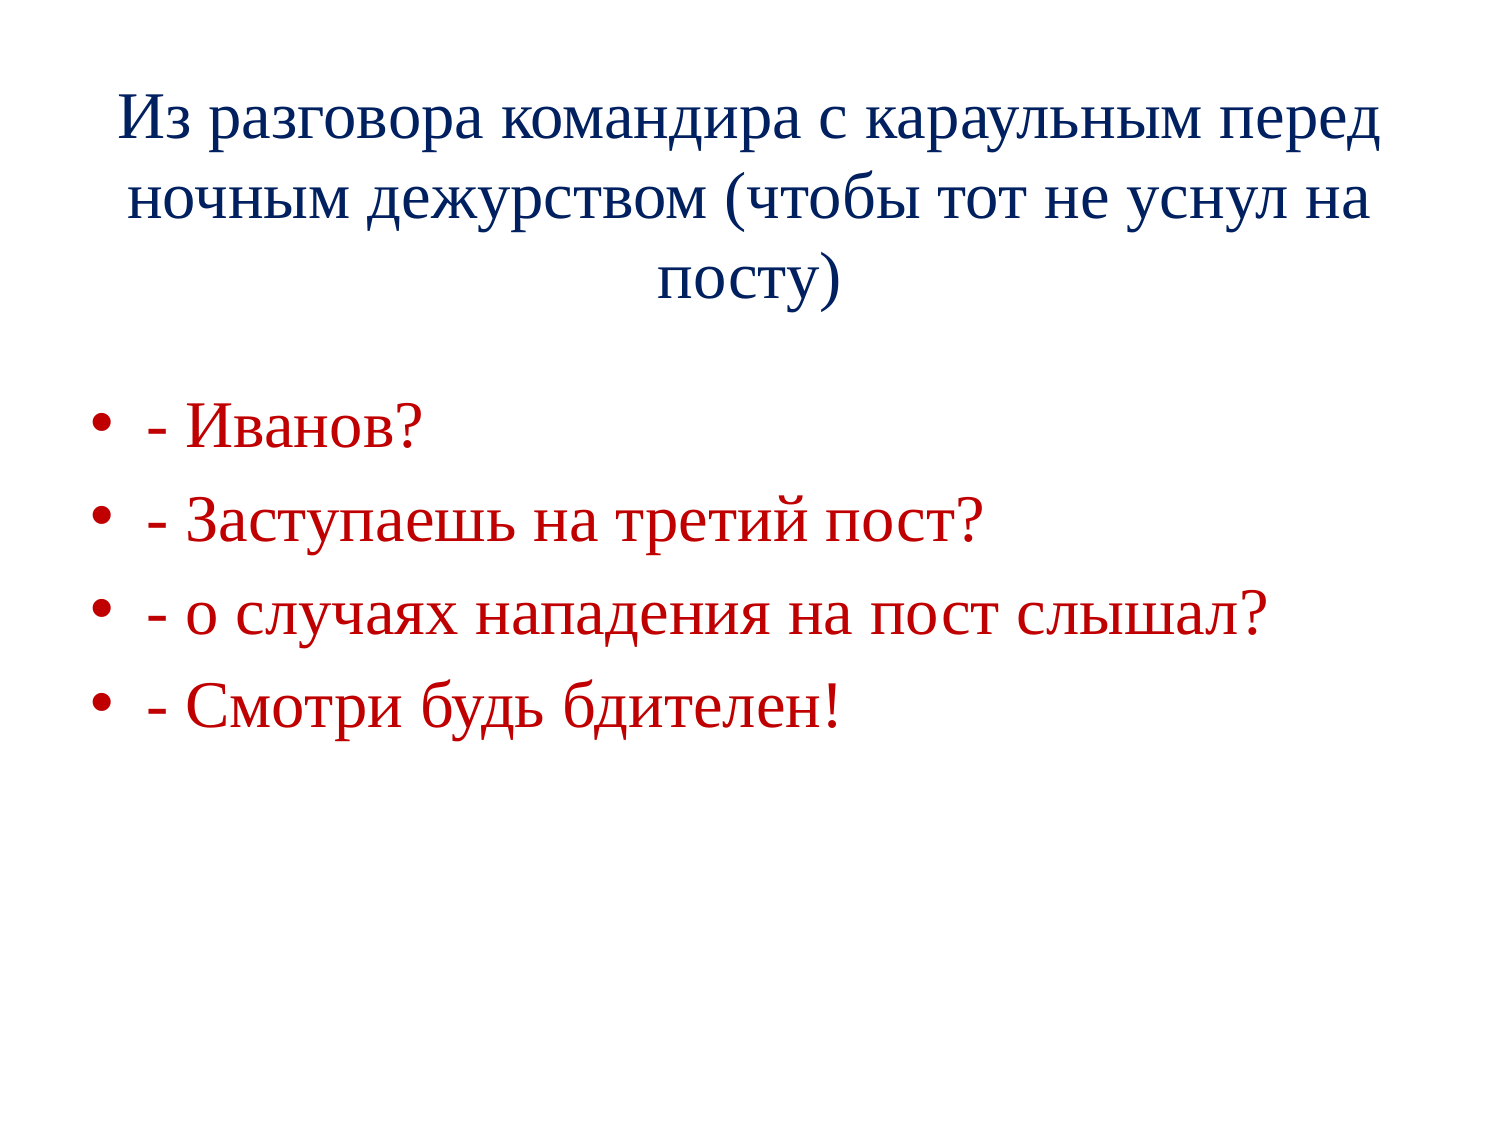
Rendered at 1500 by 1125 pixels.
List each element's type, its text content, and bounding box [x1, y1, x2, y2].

list - Иванов? - Заступаешь на третий пост? - о случаях нападения на пост слышал? - Смотри будь бдителен! [75, 373, 1425, 1005]
title Из разговора командира с караульным перед ночным дежурством (чтобы тот не уснул на посту) [75, 45, 1425, 339]
